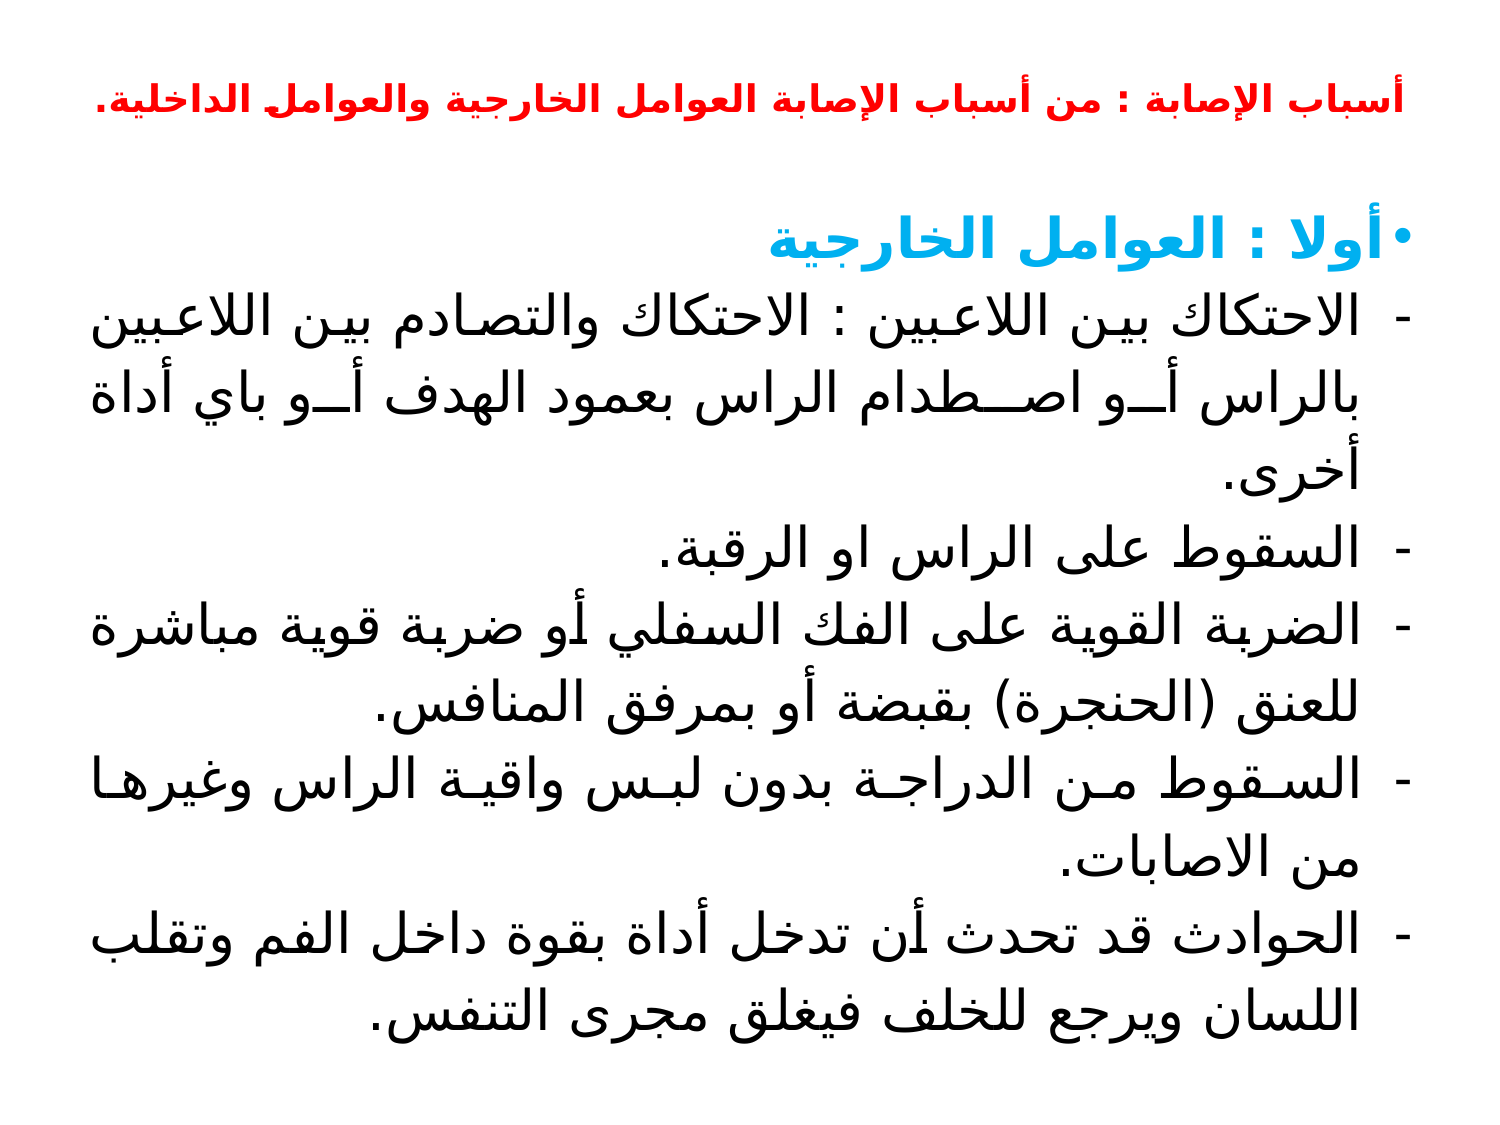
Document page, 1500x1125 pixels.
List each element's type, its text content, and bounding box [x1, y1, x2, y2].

list أولا : العوامل الخارجية الاحتكاك بين اللاعبين : الاحتكاك والتصادم بين اللاعبين بالراس أو اصطدام الراس بعمود الهدف أو باي أداة أخرى. السقوط على الراس او الرقبة. الضربة القوية على الفك السفلي أو ضربة قوية مباشرة للعنق (الحنجرة) بقبضة أو بمرفق المنافس. السقوط من الدراجة بدون لبس واقية الراس وغيرها من الاصابات. الحوادث قد تحدث أن تدخل أداة بقوة داخل الفم وتقلب اللسان ويرجع للخلف فيغلق مجرى التنفس. [75, 184, 1425, 1059]
title أسباب الإصابة : من أسباب الإصابة العوامل الخارجية والعوامل الداخلية. [75, 45, 1425, 149]
